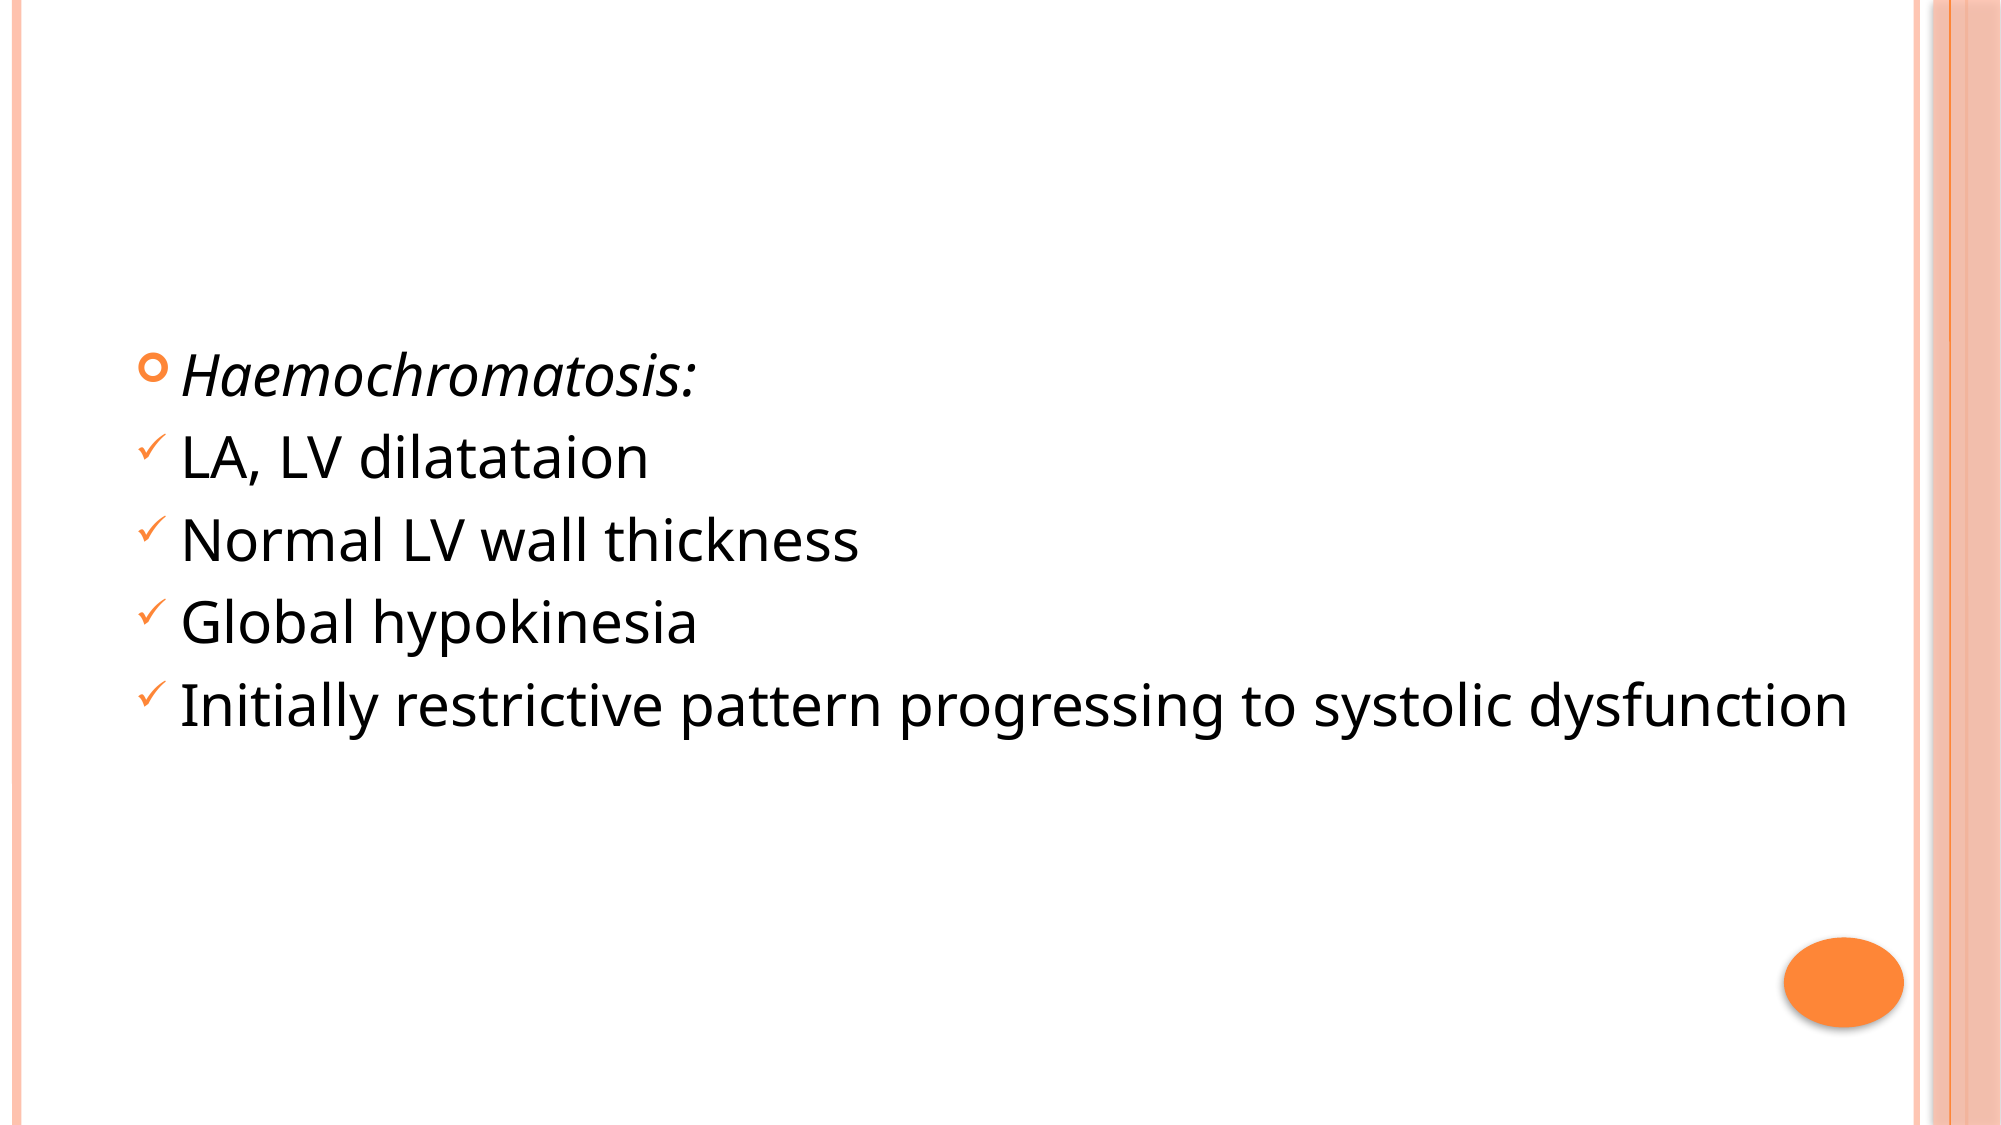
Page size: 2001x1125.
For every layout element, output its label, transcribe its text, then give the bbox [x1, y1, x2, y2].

list Haemochromatosis: LA, LV dilatataion Normal LV wall thickness Global hypokinesia Initially restrictive pattern progressing to systolic dysfunction [120, 330, 1909, 897]
